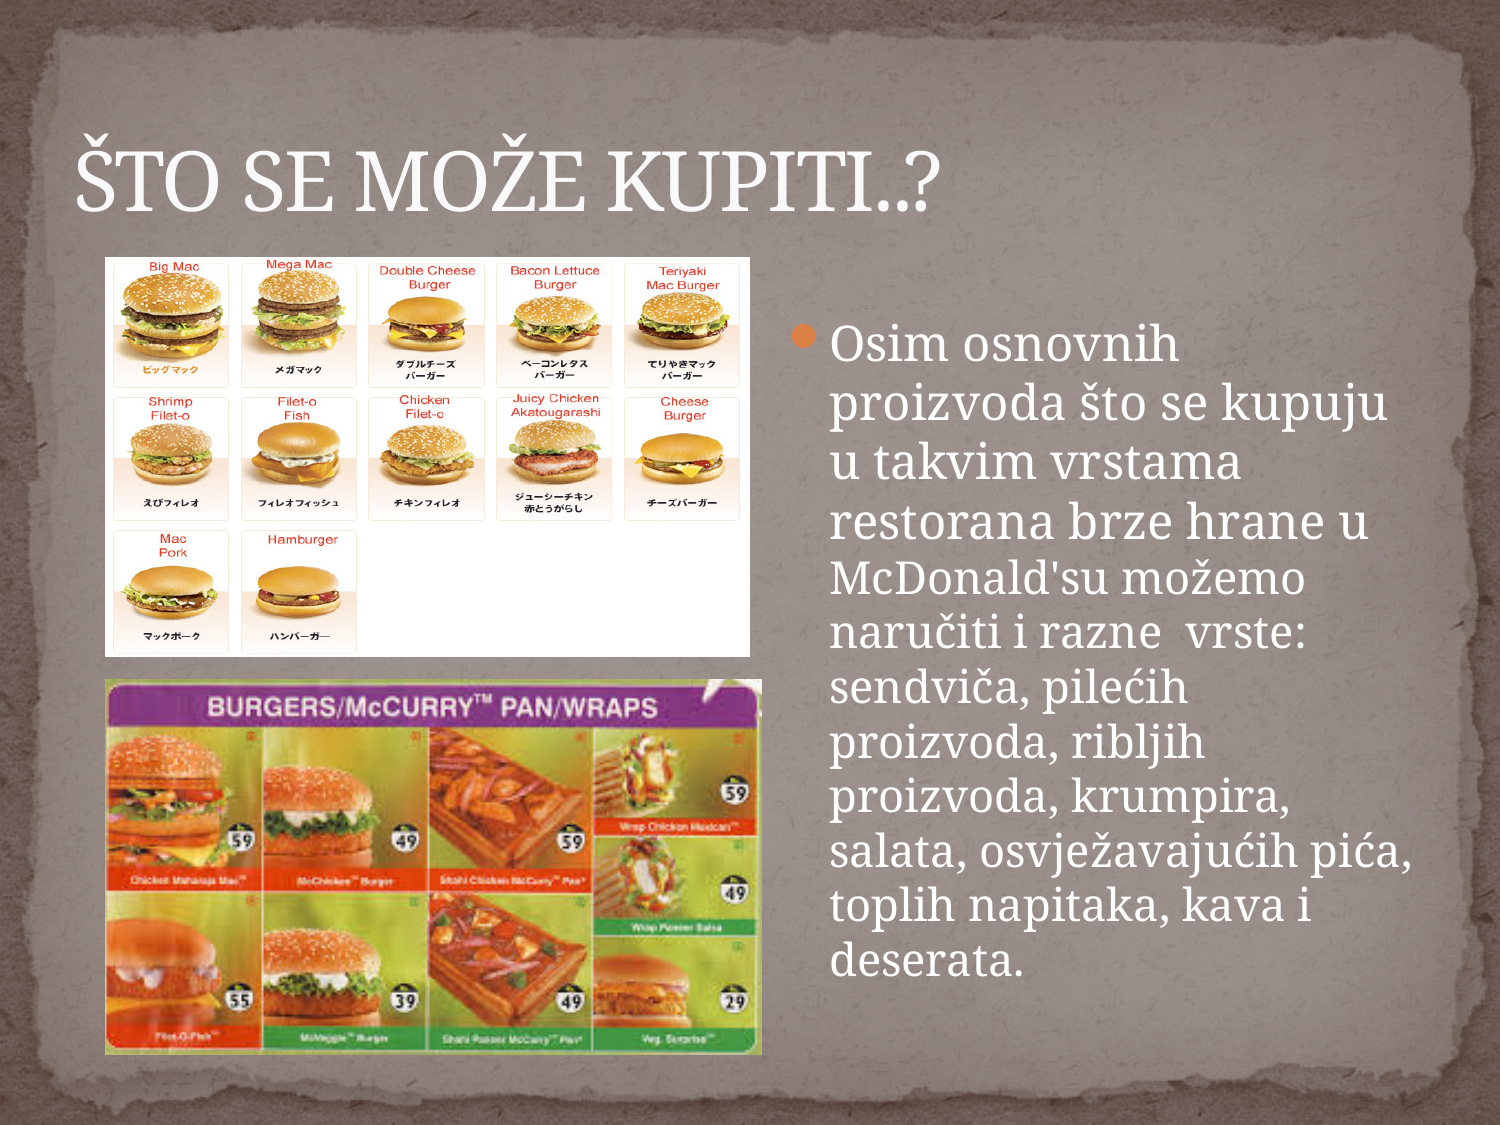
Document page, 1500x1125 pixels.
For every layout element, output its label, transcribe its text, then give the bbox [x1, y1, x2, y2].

picture [105, 679, 762, 1055]
list Osim osnovnih proizvoda što se kupuju u takvim vrstama restorana brze hrane u McDonald'su možemo naručiti i razne vrste: sendviča, pilećih proizvoda, ribljih proizvoda, krumpira, salata, osvježavajućih pića, toplih napitaka, kava i deserata. [773, 304, 1440, 997]
title ŠTO SE MOŽE KUPITI..? [58, 35, 1409, 236]
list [107, 259, 749, 656]
